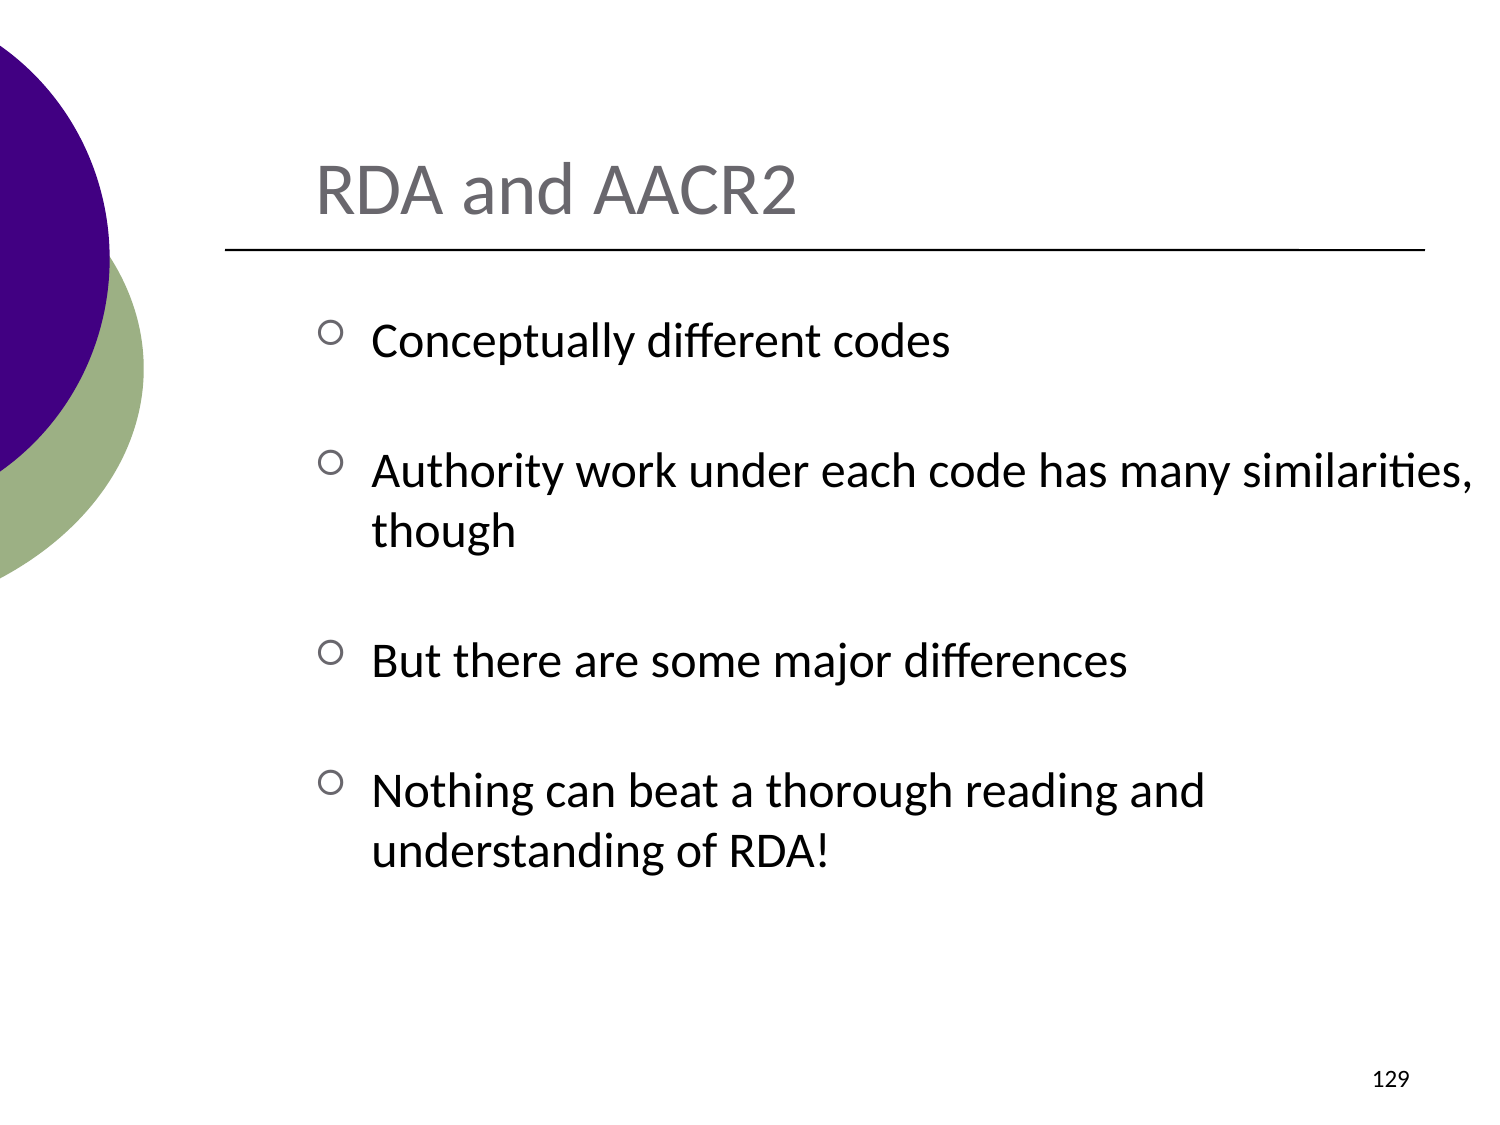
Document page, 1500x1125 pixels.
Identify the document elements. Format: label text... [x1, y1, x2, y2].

text_box 129 [1074, 1024, 1425, 1100]
list Conceptually different codes Authority work under each code has many similarities, though But there are some major differences Nothing can beat a thorough reading and understanding of RDA! [300, 299, 1500, 975]
title RDA and AACR2 [300, 49, 1500, 237]
